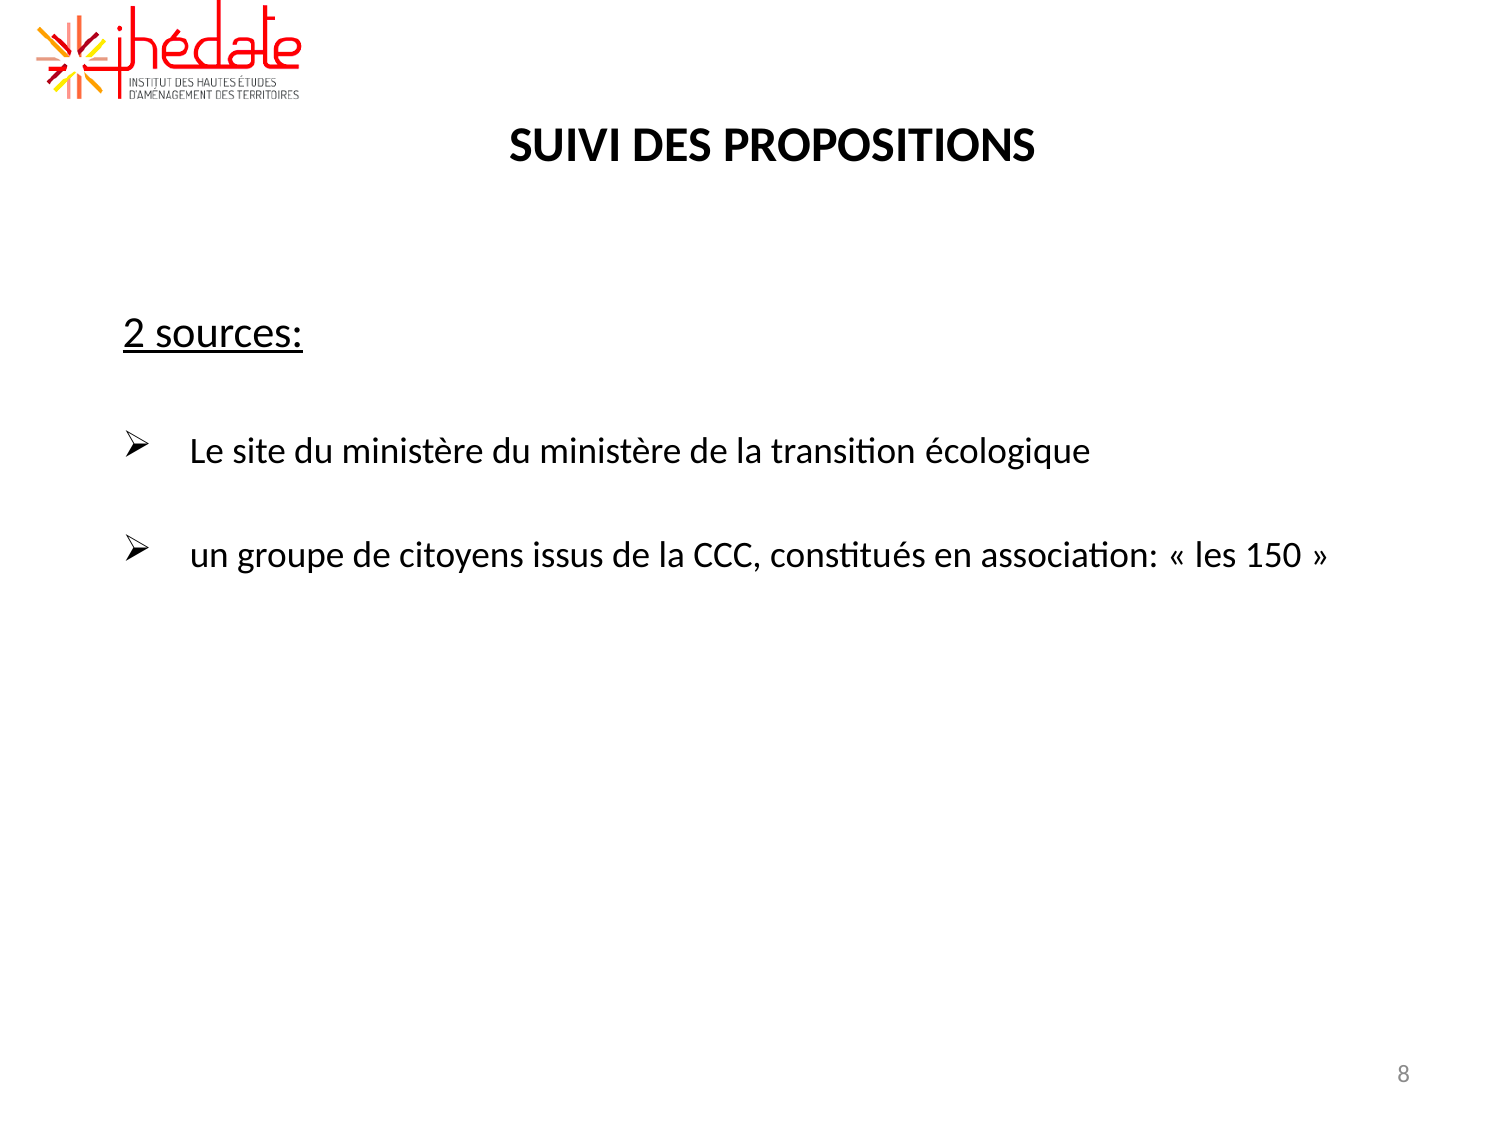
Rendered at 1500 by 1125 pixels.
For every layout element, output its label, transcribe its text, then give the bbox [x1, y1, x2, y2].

subtitle 2 sources: Le site du ministère du ministère de la transition écologique un groupe de citoyens issus de la CCC, constitués en association: « les 150 » [107, 295, 1360, 816]
title SUIVI DES PROPOSITIONS [135, 59, 1411, 225]
slide_number 8 [1074, 1042, 1425, 1103]
picture [0, 0, 357, 119]
